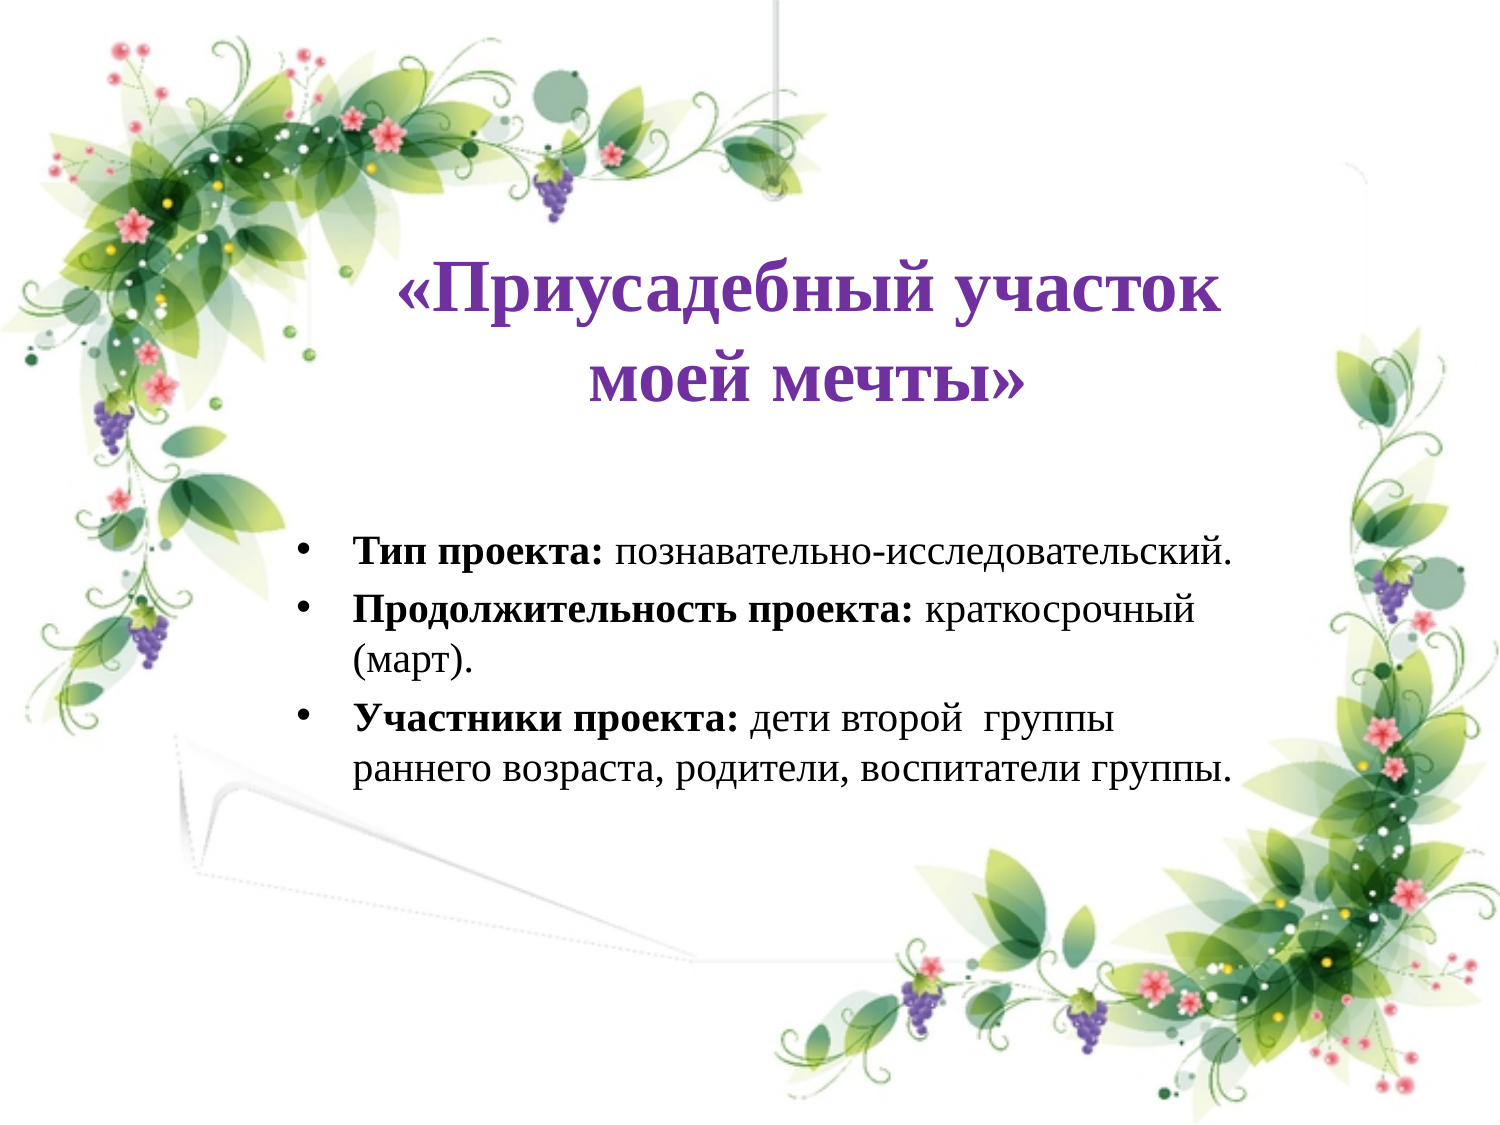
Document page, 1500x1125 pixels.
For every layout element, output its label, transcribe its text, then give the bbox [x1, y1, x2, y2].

list Тип проекта: познавательно-исследовательский. Продолжительность проекта: краткосрочный (март). Участники проекта: дети второй группы раннего возраста, родители, воспитатели группы. [281, 515, 1254, 903]
picture [0, 0, 1500, 1125]
title «Приусадебный участок моей мечты» [351, 208, 1266, 445]
